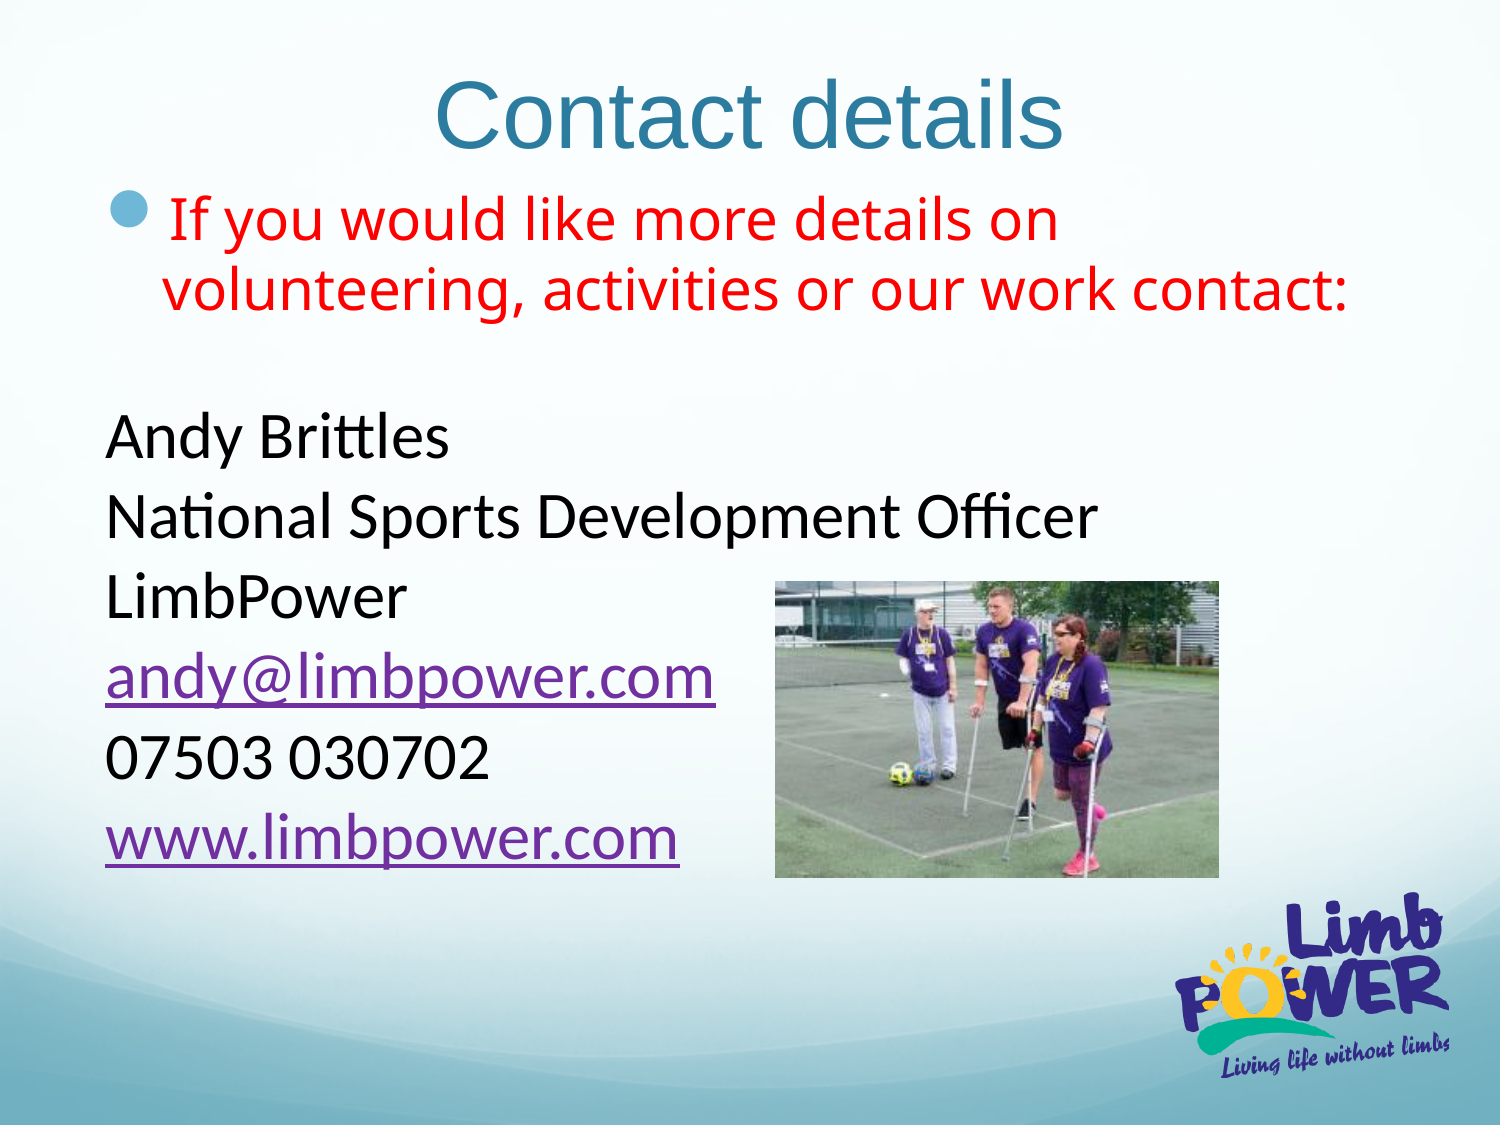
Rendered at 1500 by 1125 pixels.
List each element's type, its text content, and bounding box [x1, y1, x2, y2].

list If you would like more details on volunteering, activities or our work contact: Andy Brittles National Sports Development Officer LimbPower andy@limbpower.com 07503 030702 www.limbpower.com [90, 174, 1410, 1078]
picture [774, 580, 1220, 878]
picture [1173, 891, 1450, 1078]
title Contact details [90, 45, 1410, 174]
